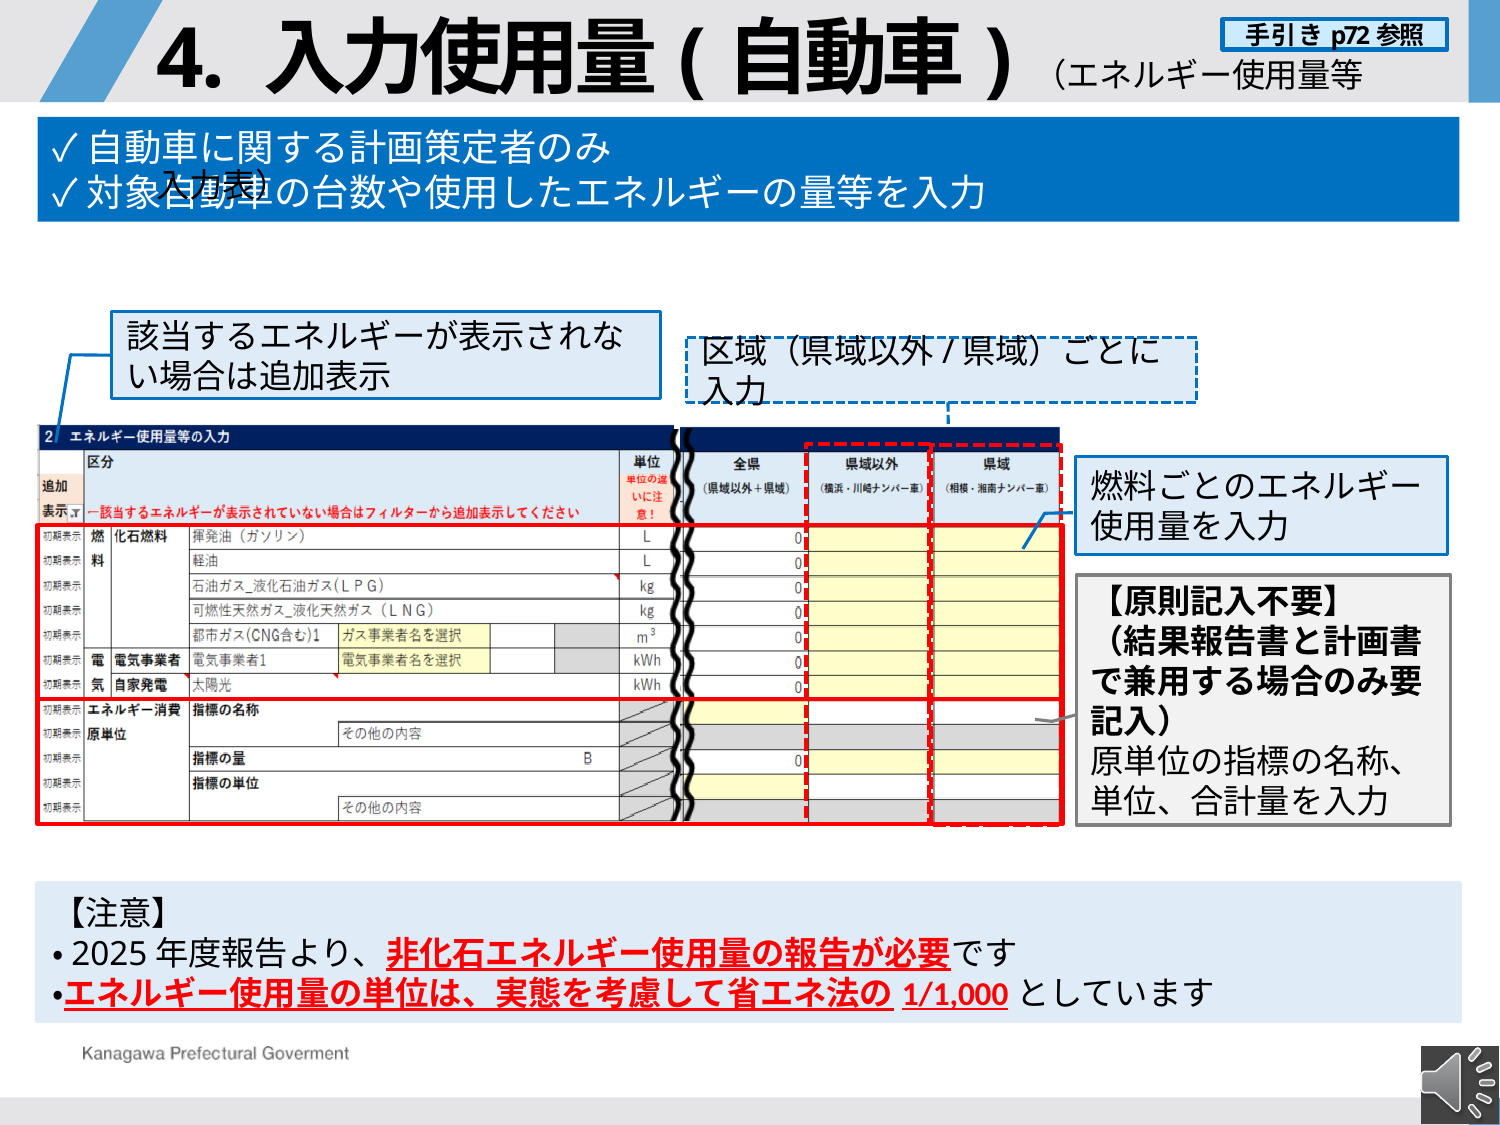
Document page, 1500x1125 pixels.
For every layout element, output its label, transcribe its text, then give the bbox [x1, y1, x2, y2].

text_box 手引きp72参照 [1371, 19, 1448, 50]
slide_number [653, 1034, 1460, 1125]
picture [1419, 1044, 1500, 1125]
text_box 区域（県域以外/県域）ごとに入力 [684, 336, 1199, 415]
text_box 該当するエネルギーが表示されない場合は追加表示 [57, 310, 663, 422]
text_box 【注意】 ・2025年度報告より、非化石エネルギー使用量の報告が必要です ・エネルギー使用量の単位は、実態を考慮して省エネ法の1/1,000としています [35, 881, 1462, 1023]
text_box ✓自動車に関する計画策定者のみ ✓対象自動車の台数や使用したエネルギーの量等を入力 [37, 116, 1460, 222]
text_box 燃料ごとのエネルギー使用量を入力 [1074, 455, 1449, 557]
picture [83, 1046, 349, 1063]
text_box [647, 428, 713, 822]
picture [680, 426, 1063, 829]
picture [37, 423, 674, 827]
text_box 4. 入力使用量(自動車)（エネルギー使用量等入力表） [55, 2, 1371, 205]
text_box 【原則記入不要】 （結果報告書と計画書で兼用する場合のみ要記入） 原単位の指標の名称、単位、合計量を入力 [1067, 573, 1453, 827]
